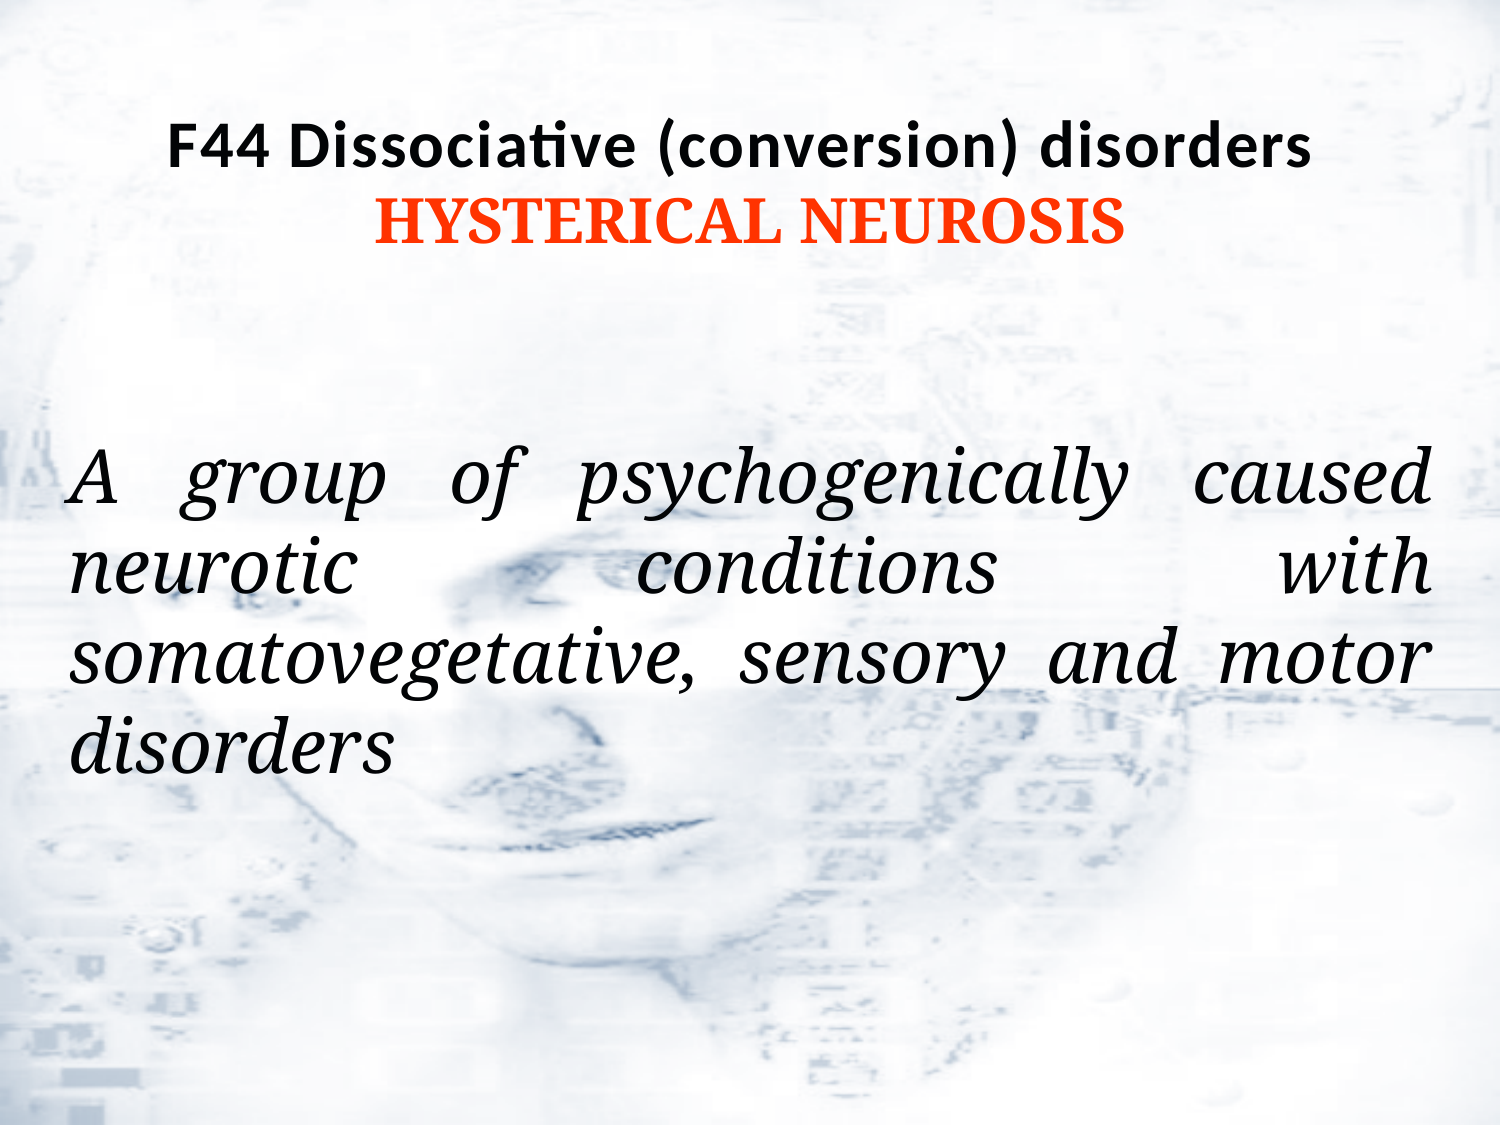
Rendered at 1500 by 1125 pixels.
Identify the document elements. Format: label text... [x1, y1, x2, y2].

list A group of psychogenically caused neurotic conditions with somatovegetative, sensory and motor disorders [52, 420, 1449, 882]
title F44 Dissociative (conversion) disorders HYSTERICAL NEUROSIS [52, 66, 1449, 292]
